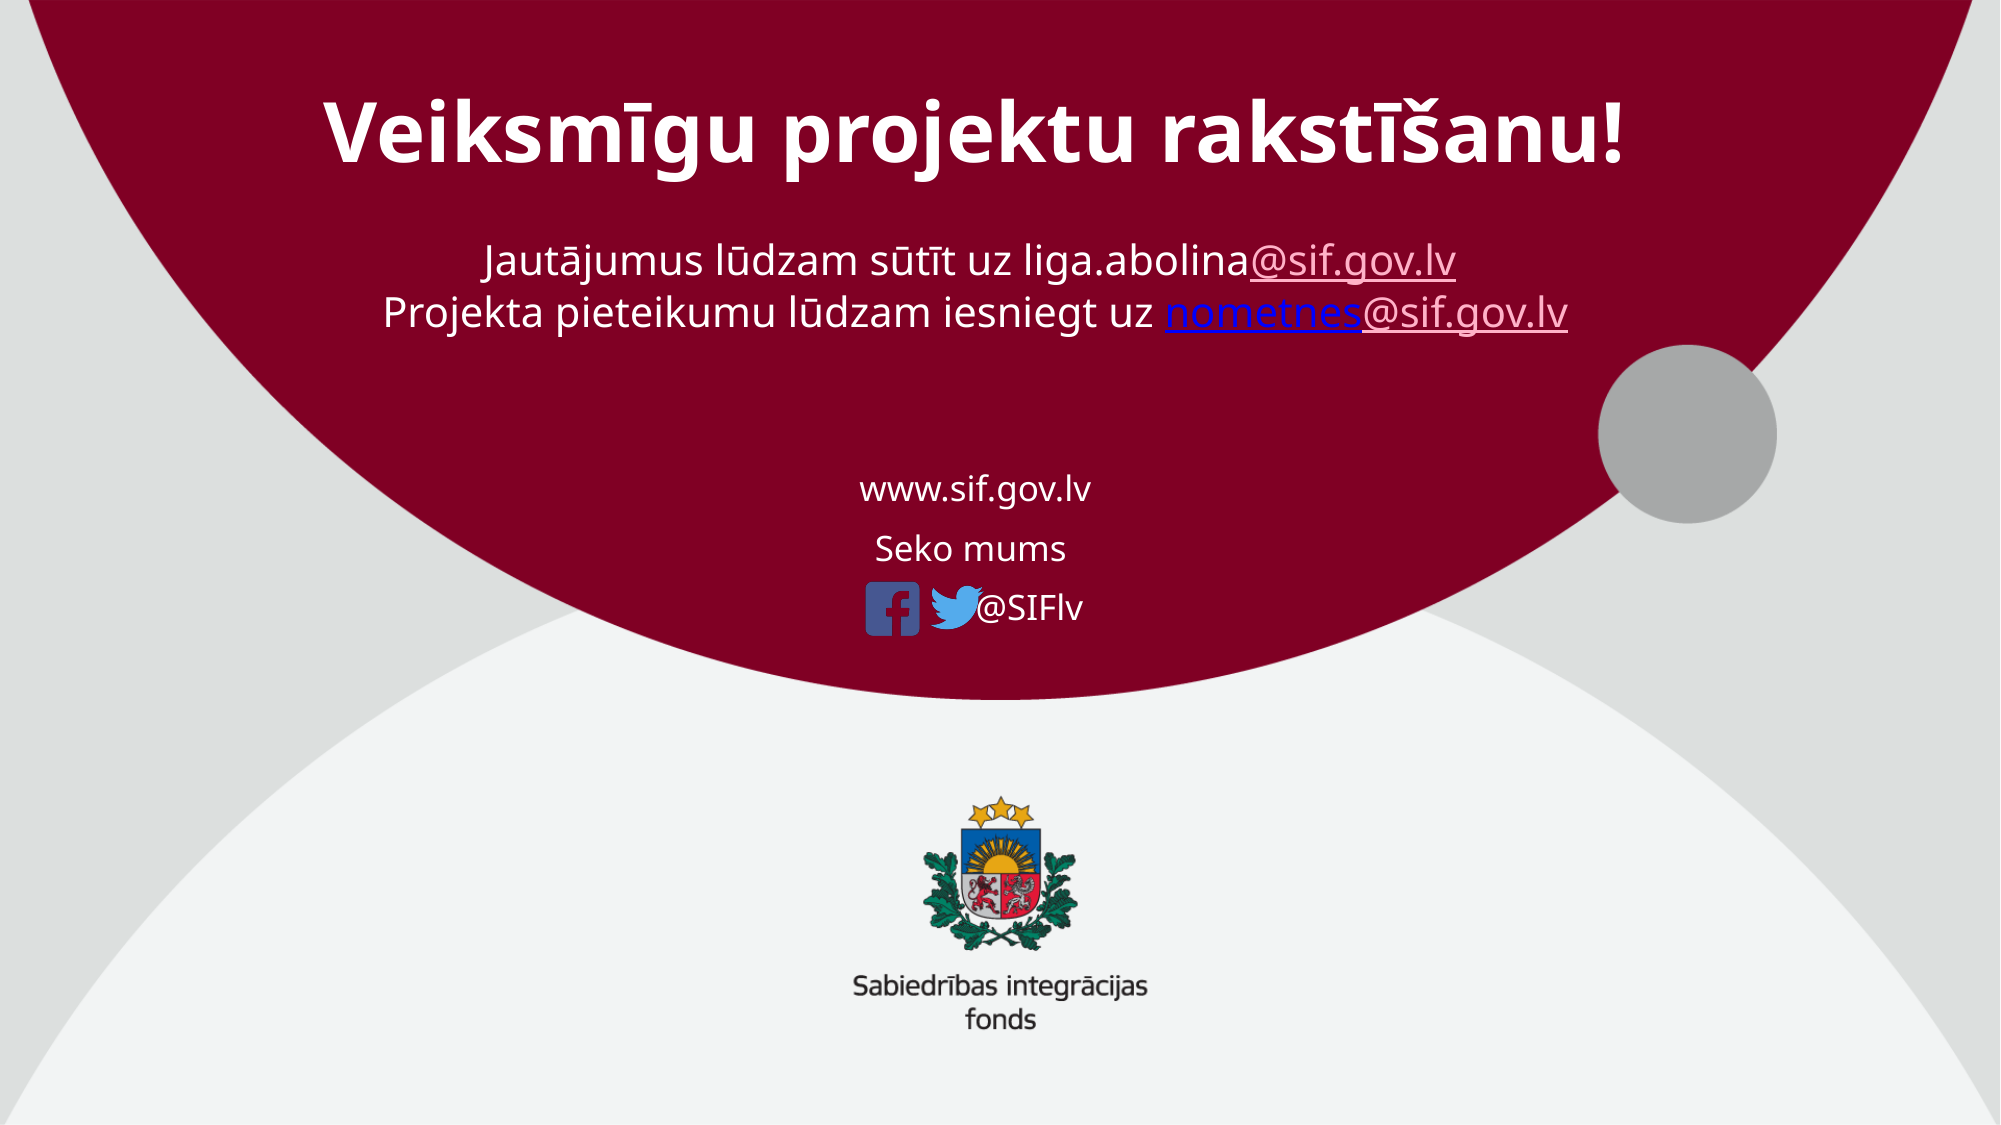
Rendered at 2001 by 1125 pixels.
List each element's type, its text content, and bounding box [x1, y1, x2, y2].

picture [0, 0, 2001, 1125]
title Veiksmīgu projektu rakstīšanu! Jautājumus lūdzam sūtīt uz liga.abolina@sif.gov.lv Projekta pieteikumu lūdzam iesniegt uz nometnes@sif.gov.lv [151, 142, 1800, 386]
subtitle www.sif.gov.lv Seko mums @SIFlv [341, 459, 1610, 637]
